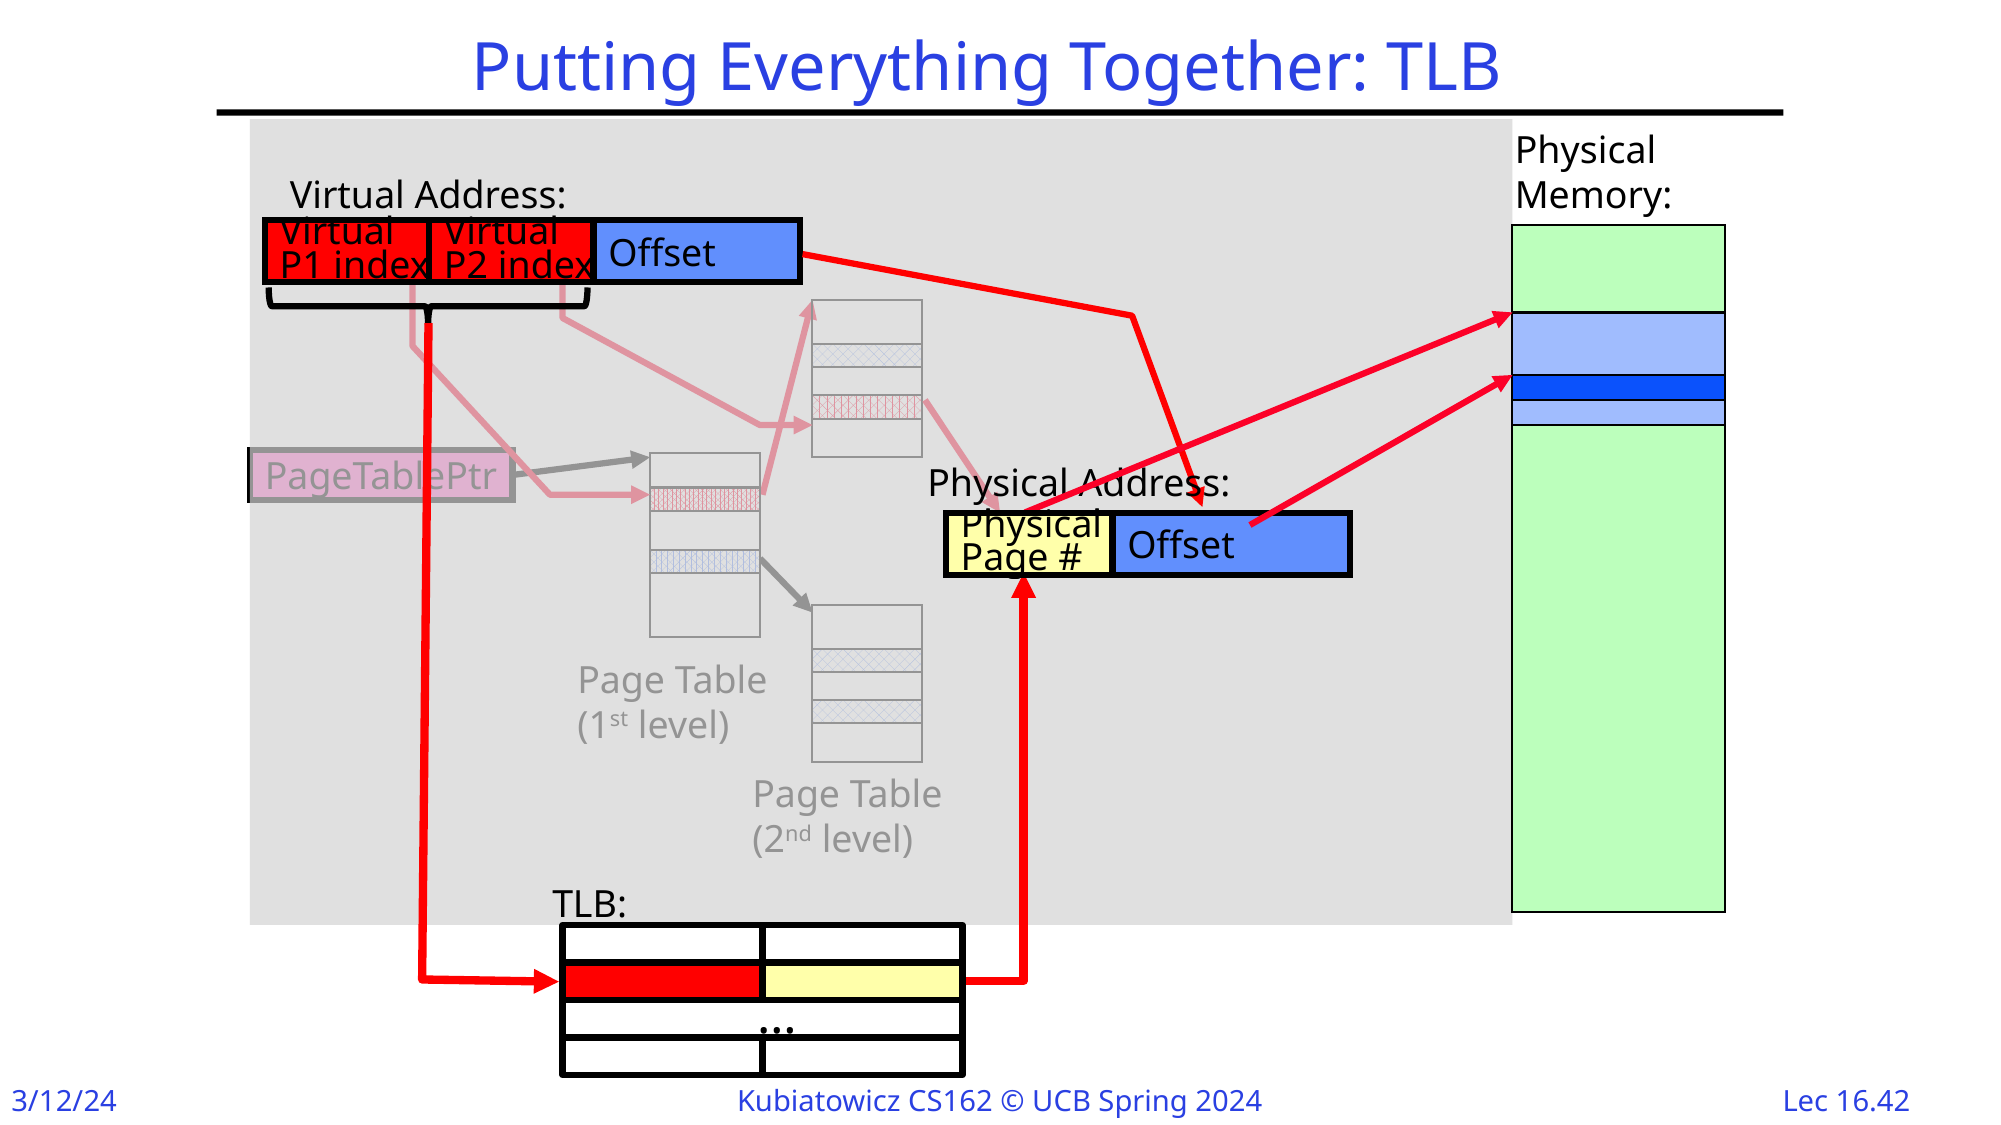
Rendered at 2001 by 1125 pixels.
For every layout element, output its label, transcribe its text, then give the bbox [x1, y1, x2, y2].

text_box Virtual Address: [275, 163, 750, 220]
text_box [802, 254, 1181, 451]
text_box [1512, 375, 1725, 400]
text_box Physical Address: [912, 451, 1172, 511]
text_box [1512, 400, 1725, 425]
text_box Offset [594, 220, 800, 283]
text_box [1249, 375, 1513, 526]
text_box Physical Address: [1032, 451, 1338, 511]
text_box [1025, 378, 1513, 925]
text_box [1025, 311, 1513, 512]
text_box [422, 323, 537, 982]
text_box [268, 287, 588, 323]
text_box Offset [1113, 512, 1350, 575]
text_box Virtual P1 index [264, 220, 430, 283]
text_box Virtual P2 index [430, 220, 594, 283]
text_box [249, 119, 1512, 925]
title Putting Everything Together: TLB [312, 24, 1663, 113]
text_box [1512, 224, 1725, 312]
text_box Physical Memory: [1499, 119, 1725, 224]
text_box [1512, 312, 1725, 375]
text_box [1512, 425, 1725, 913]
text_box Physical Page # [945, 512, 1113, 575]
text_box [966, 575, 1030, 982]
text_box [537, 872, 963, 1076]
